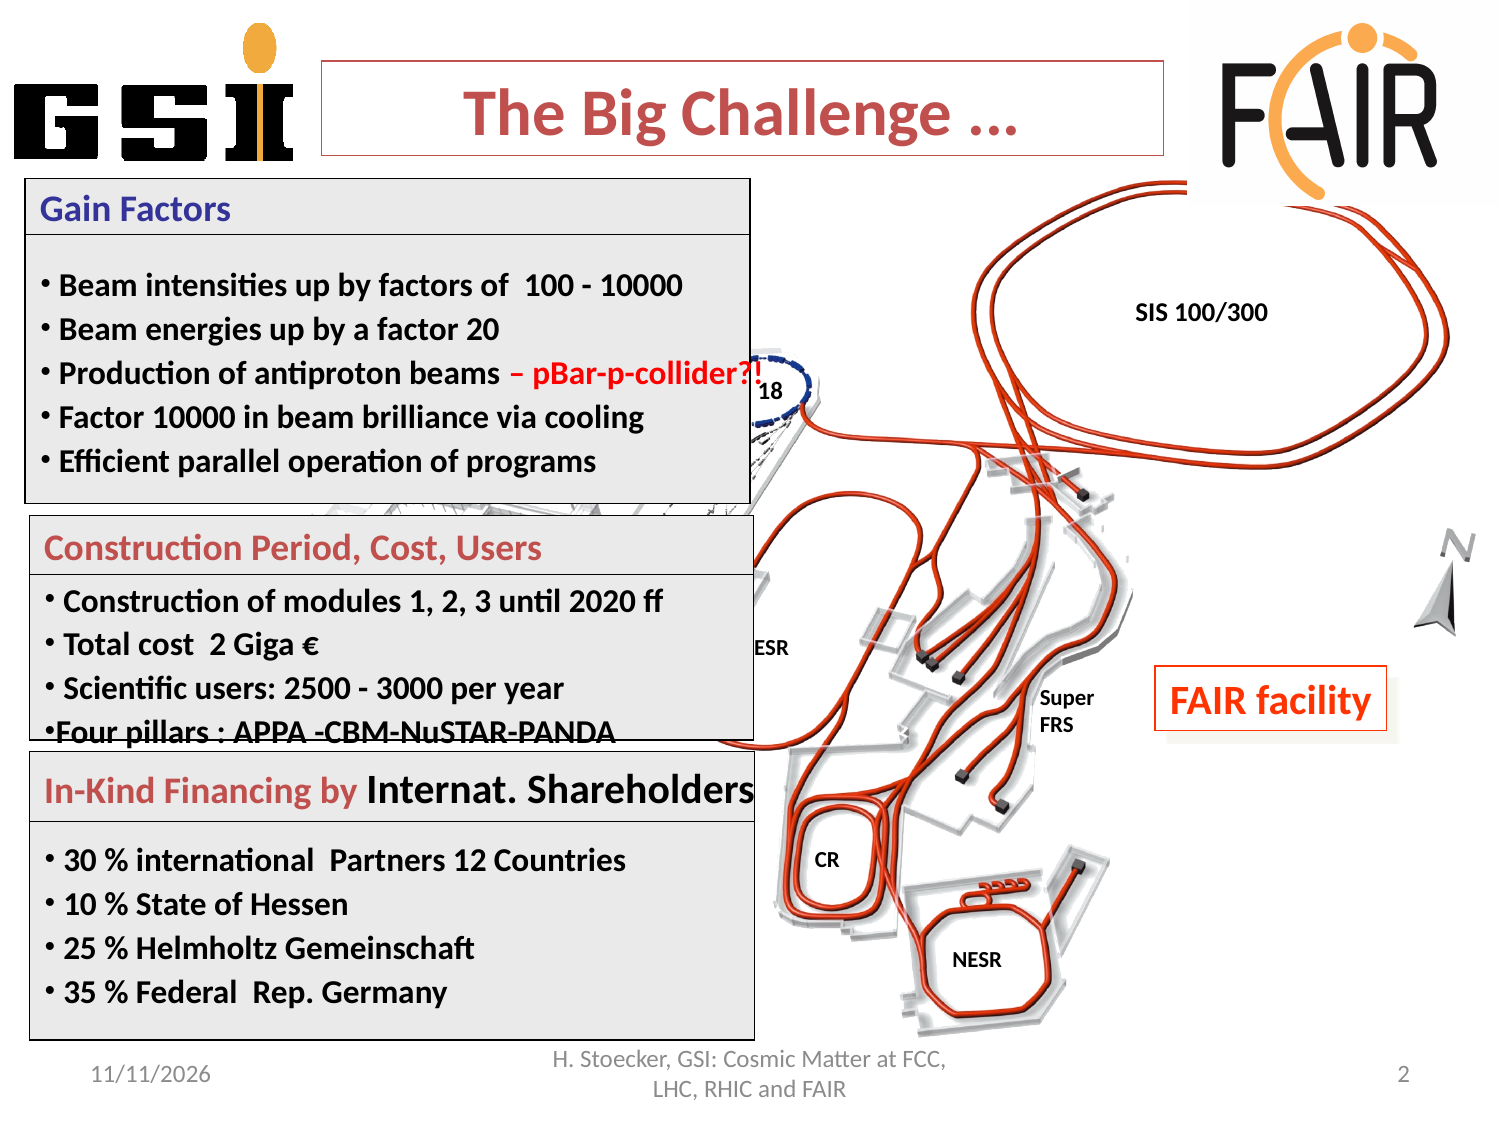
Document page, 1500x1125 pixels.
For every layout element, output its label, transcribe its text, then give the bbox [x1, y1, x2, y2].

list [14, 23, 293, 161]
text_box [24, 178, 751, 504]
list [1186, 0, 1500, 206]
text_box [29, 751, 755, 1041]
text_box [29, 515, 754, 741]
footer H. Stoecker, GSI: Cosmic Matter at FCC, LHC, RHIC and FAIR [512, 1052, 988, 1103]
picture [229, 172, 1500, 1045]
slide_number 2 [1074, 1052, 1425, 1103]
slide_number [75, 1049, 425, 1103]
text_box The Big Challenge ... [321, 60, 1164, 156]
